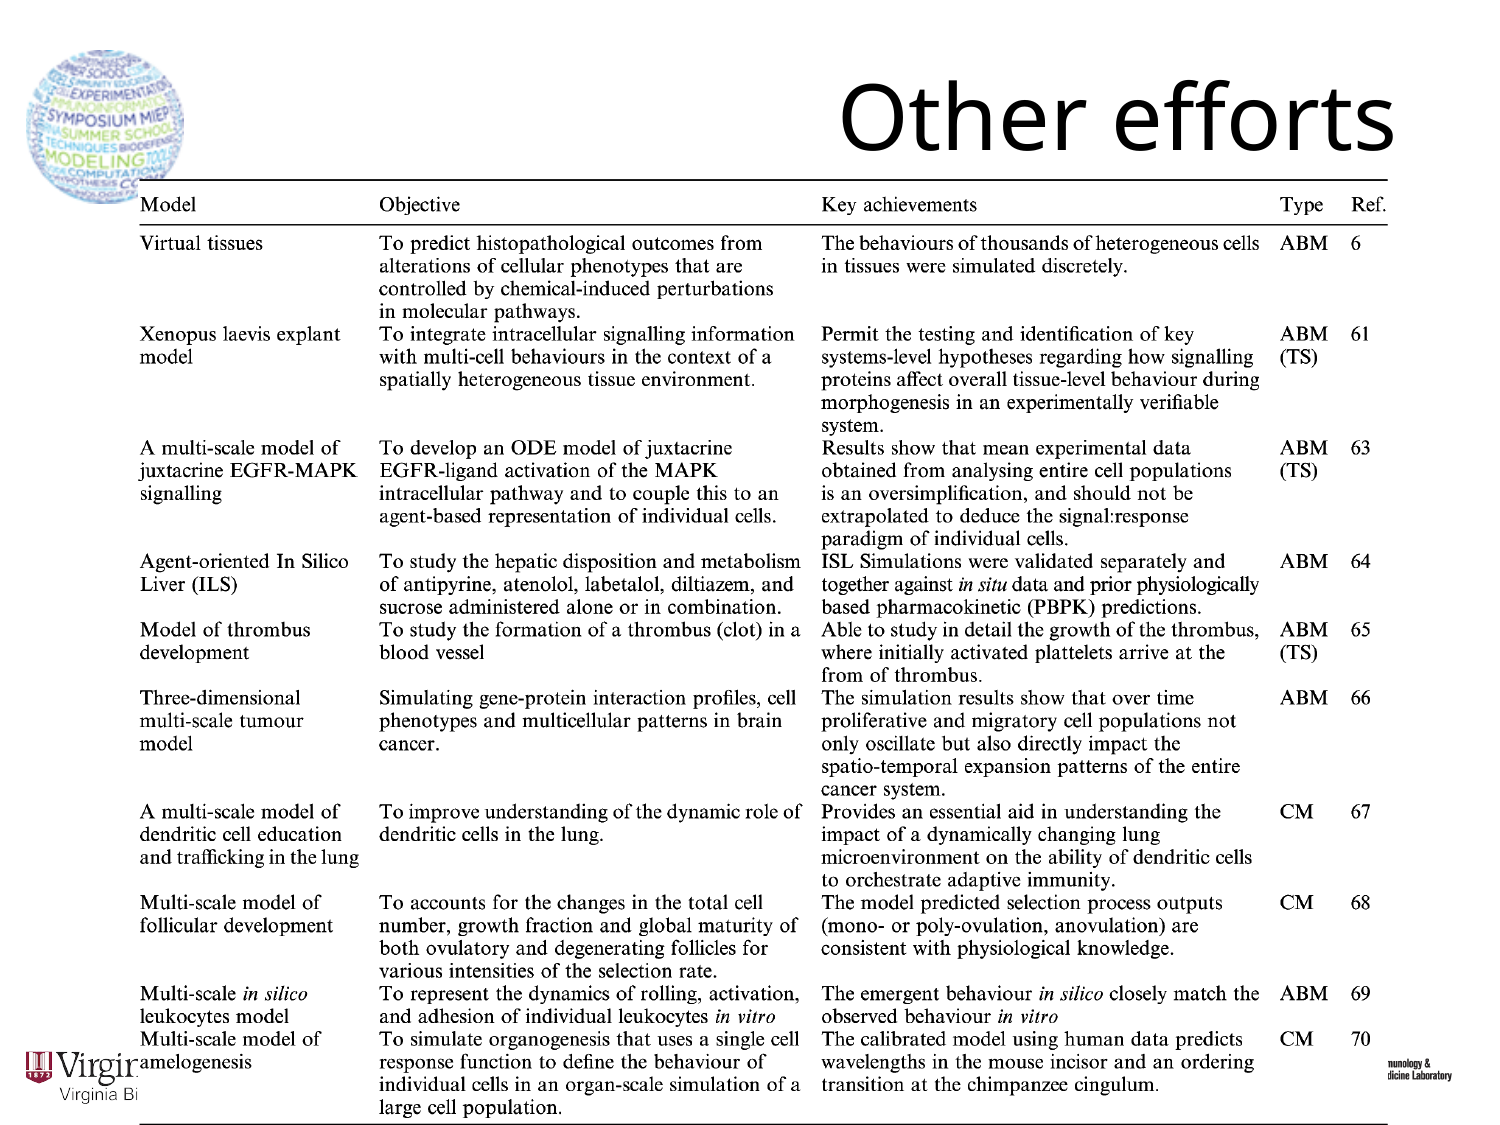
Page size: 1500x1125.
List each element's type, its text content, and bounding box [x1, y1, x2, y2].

picture [26, 1050, 137, 1104]
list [137, 179, 1388, 1125]
picture [1388, 1033, 1456, 1105]
title Other efforts [268, 42, 1413, 185]
picture [26, 50, 184, 204]
